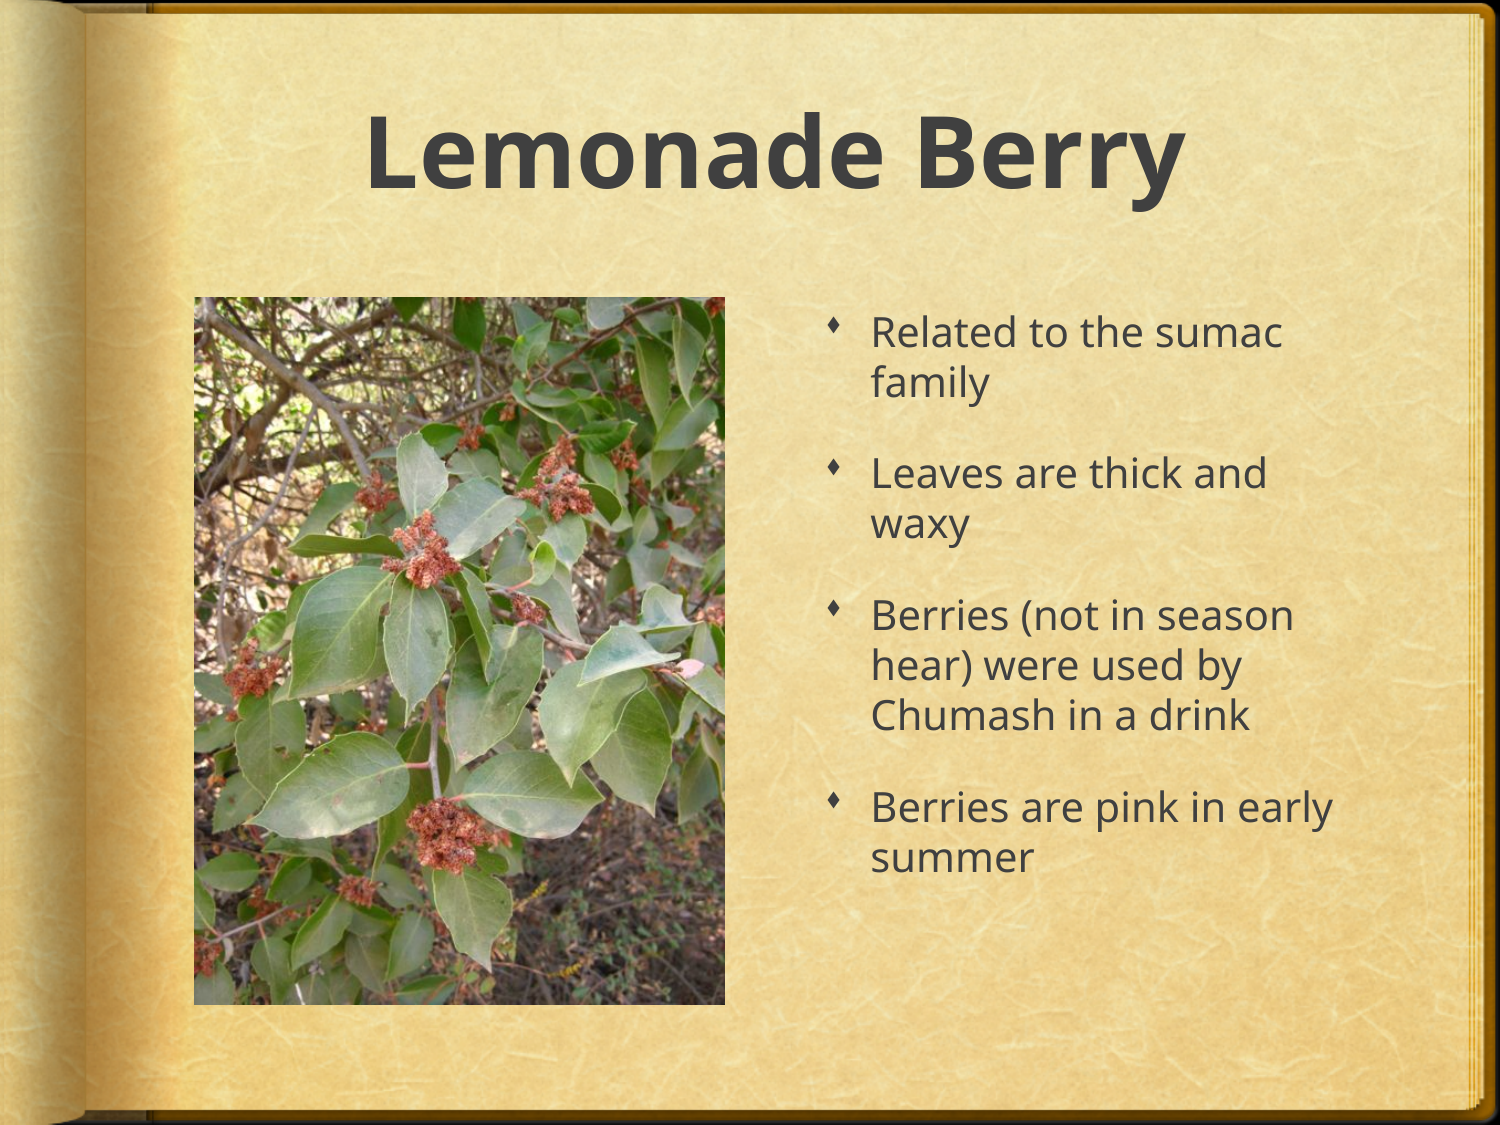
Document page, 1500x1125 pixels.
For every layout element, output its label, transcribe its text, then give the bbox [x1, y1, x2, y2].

list Related to the sumac family Leaves are thick and waxy Berries (not in season hear) were used by Chumash in a drink Berries are pink in early summer [809, 297, 1372, 1005]
title Lemonade Berry [178, 45, 1372, 265]
picture [0, 0, 1500, 1125]
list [193, 297, 726, 1006]
